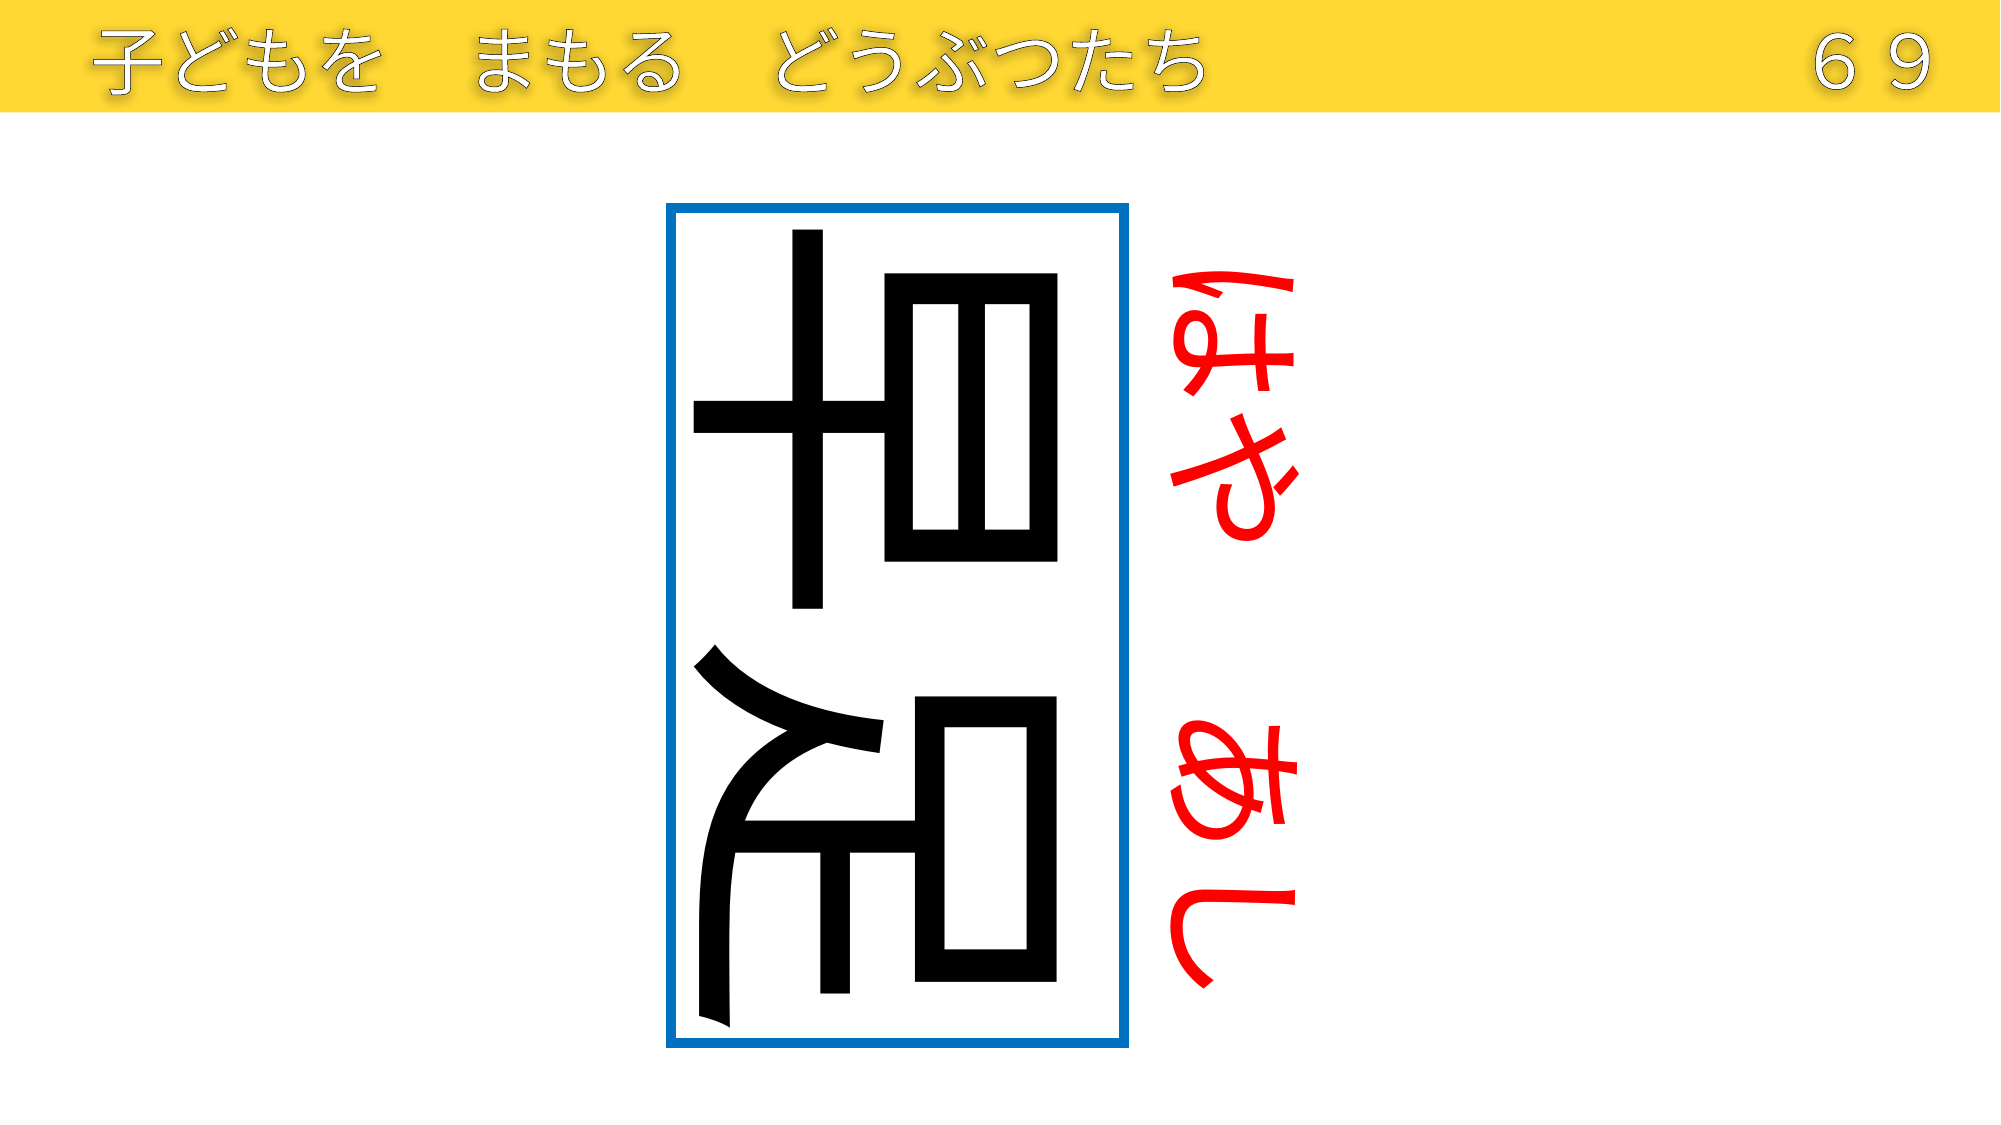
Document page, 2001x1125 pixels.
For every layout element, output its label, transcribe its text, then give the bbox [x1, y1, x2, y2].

text_box ６９ [1782, 6, 1963, 112]
text_box はや あし [1125, 239, 1337, 1012]
text_box 子どもを まもる どうぶつたち [75, 6, 1238, 112]
text_box 早足 [616, 195, 1152, 1125]
text_box [0, 0, 2000, 113]
text_box [670, 207, 1125, 1044]
